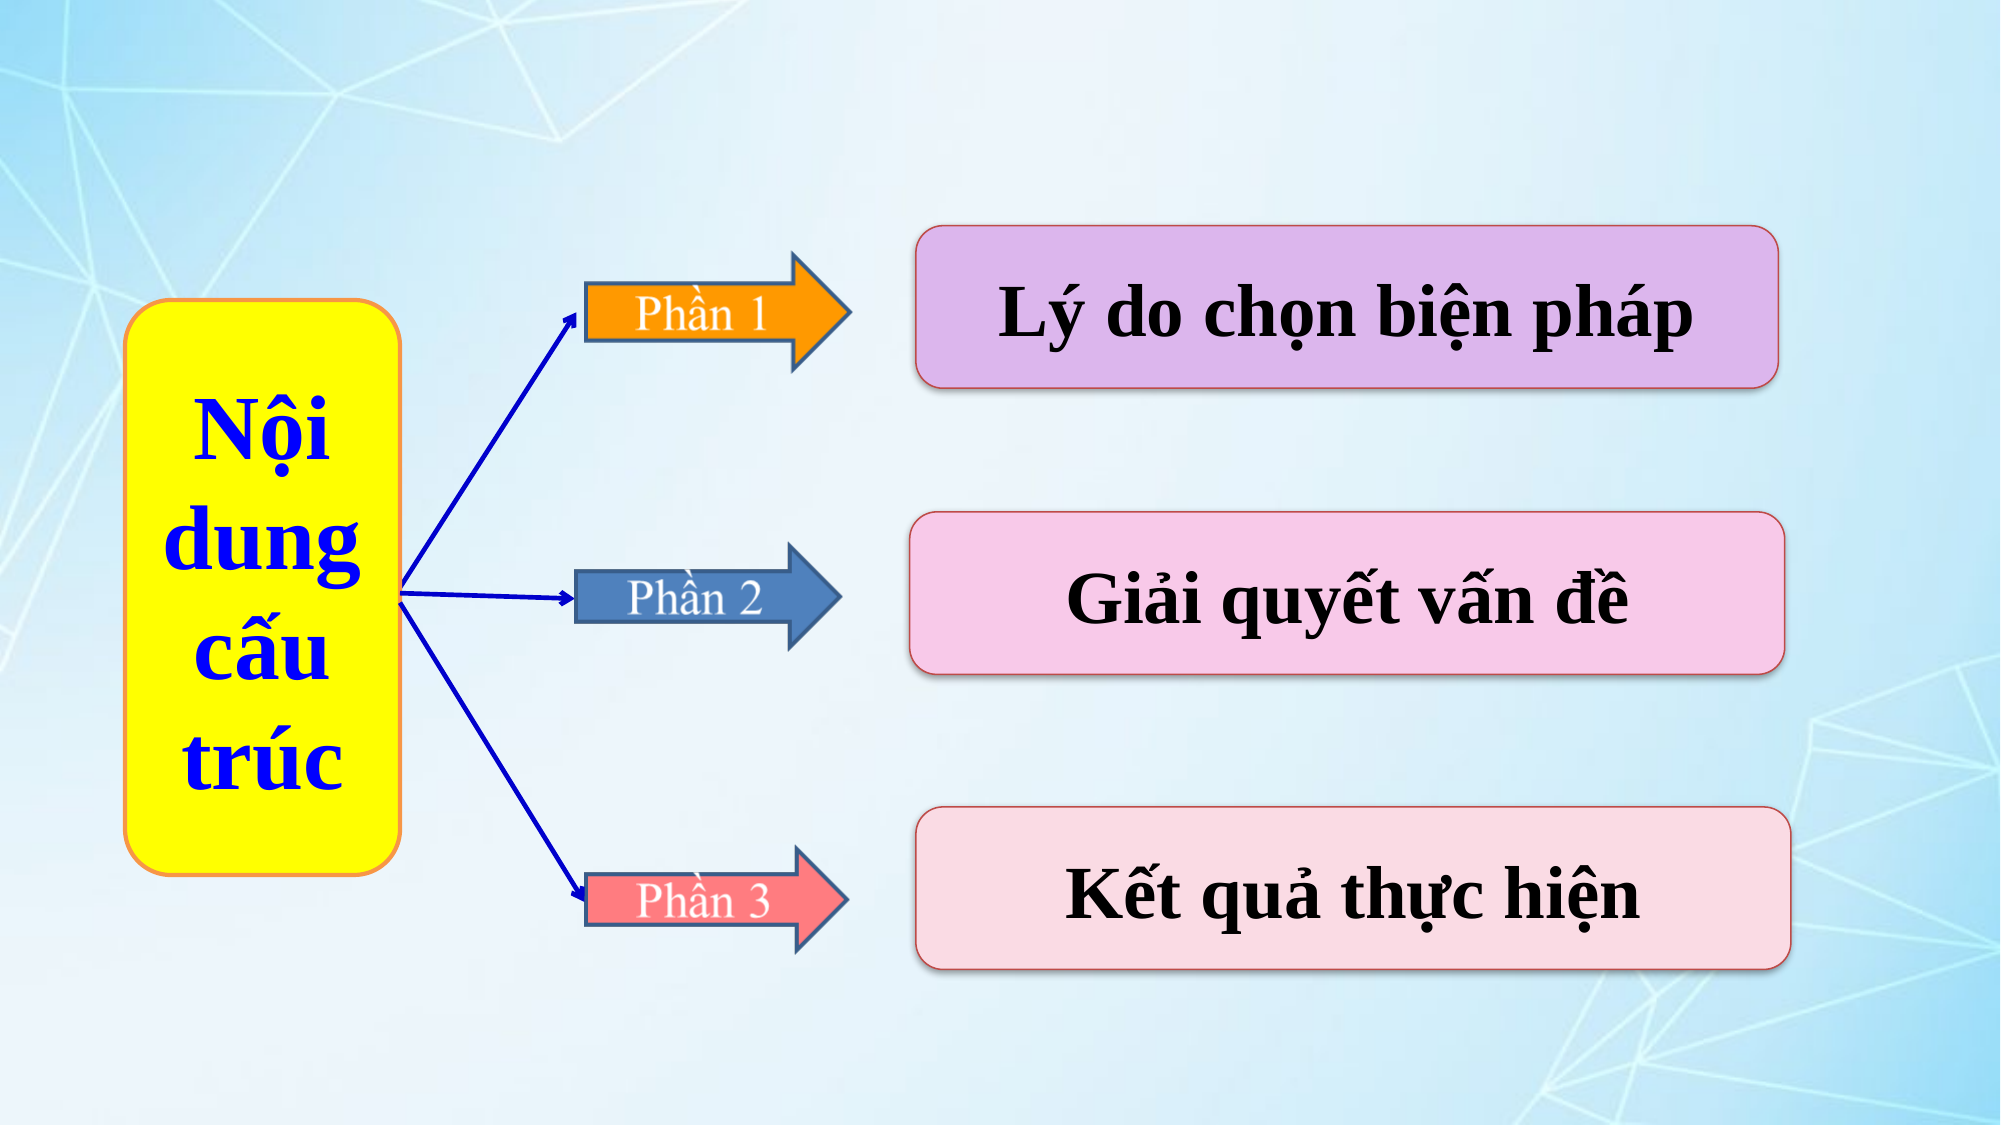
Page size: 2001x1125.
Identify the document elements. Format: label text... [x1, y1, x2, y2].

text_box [399, 592, 569, 599]
text_box Nội dung cấu trúc [122, 297, 395, 878]
text_box Giải quyết vấn đề [909, 511, 1785, 675]
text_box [399, 602, 585, 903]
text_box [399, 311, 577, 588]
text_box Lý do chọn biện pháp [915, 225, 1779, 389]
text_box Kết quả thực hiện [915, 806, 1791, 970]
picture [0, 0, 2001, 1125]
